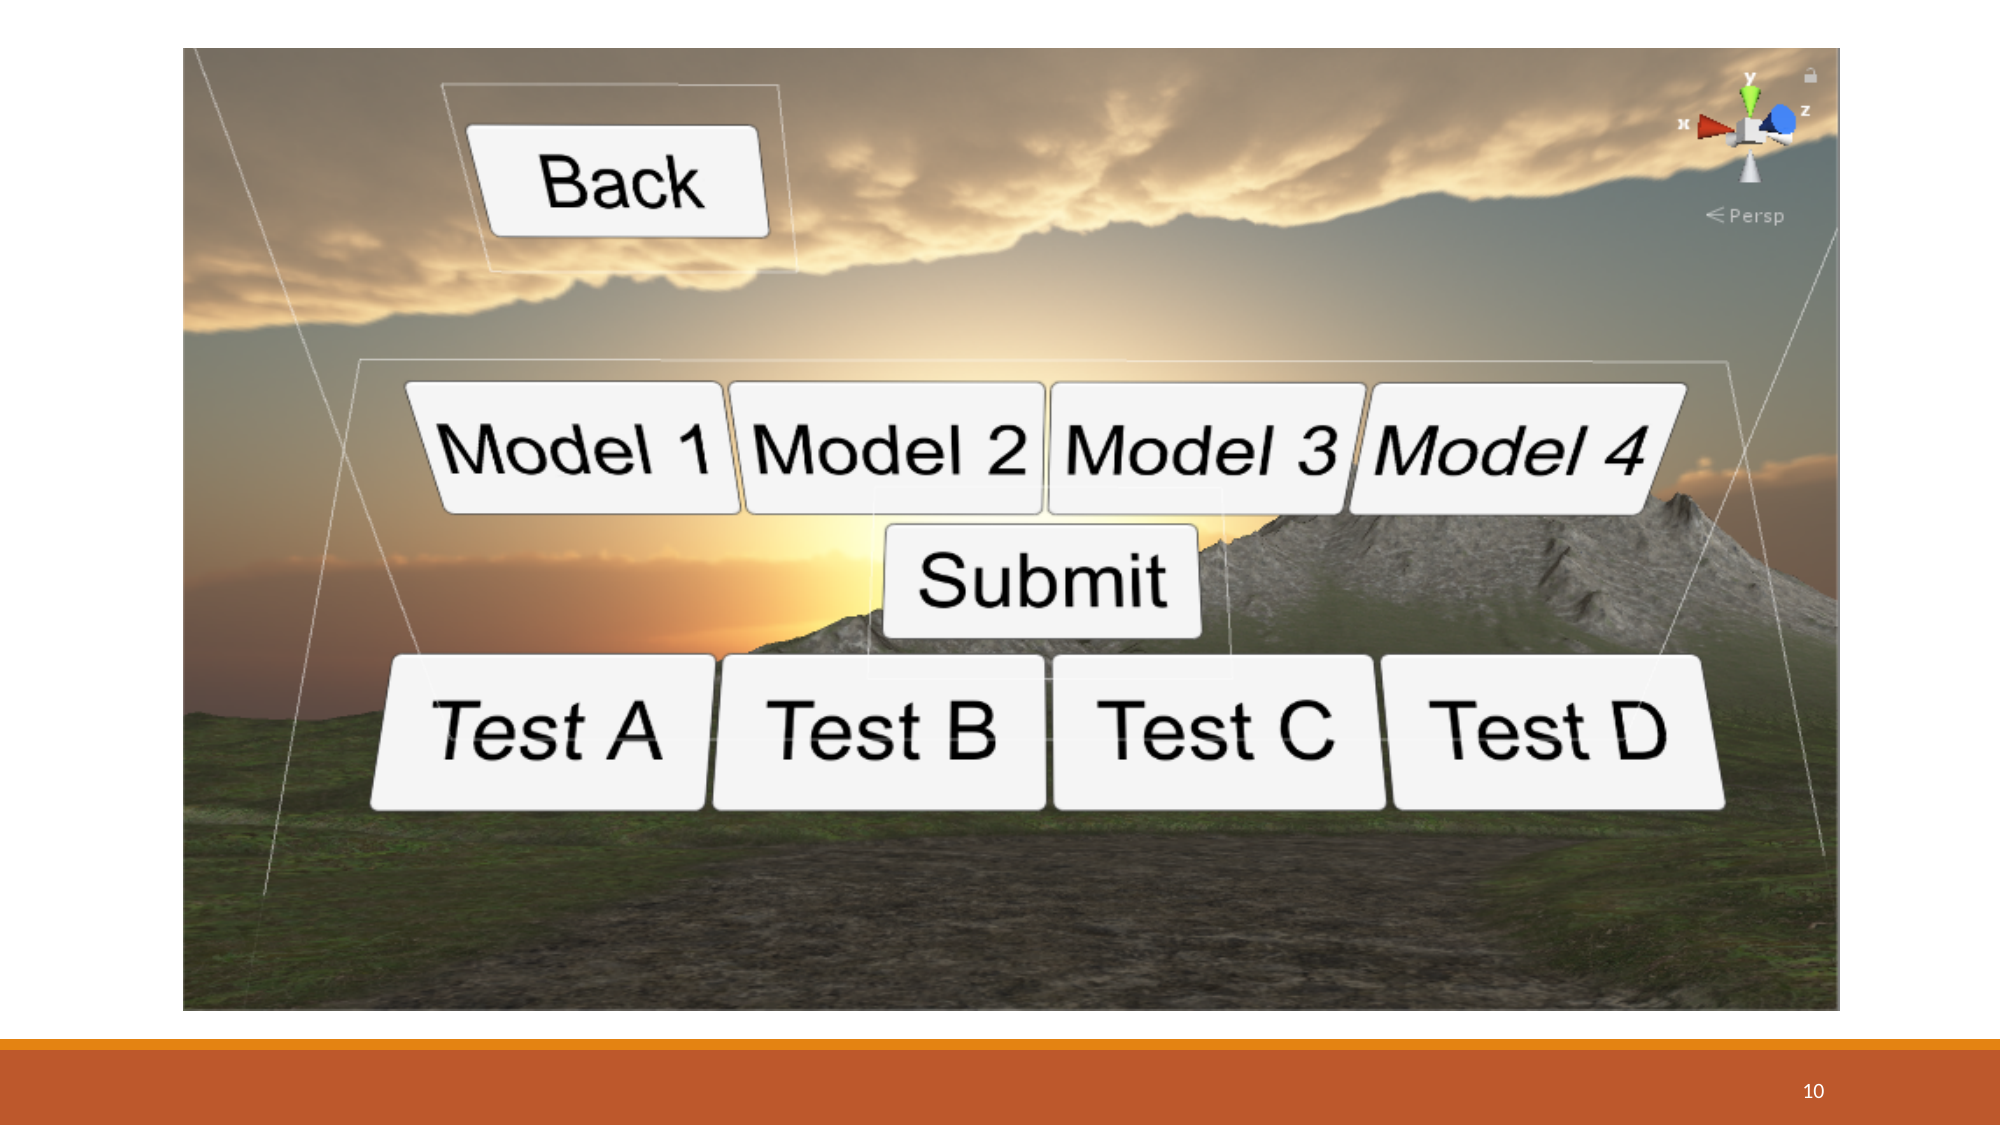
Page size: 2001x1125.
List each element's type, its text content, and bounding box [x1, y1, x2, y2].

picture [182, 47, 1840, 1012]
slide_number 10 [1624, 1059, 1840, 1120]
